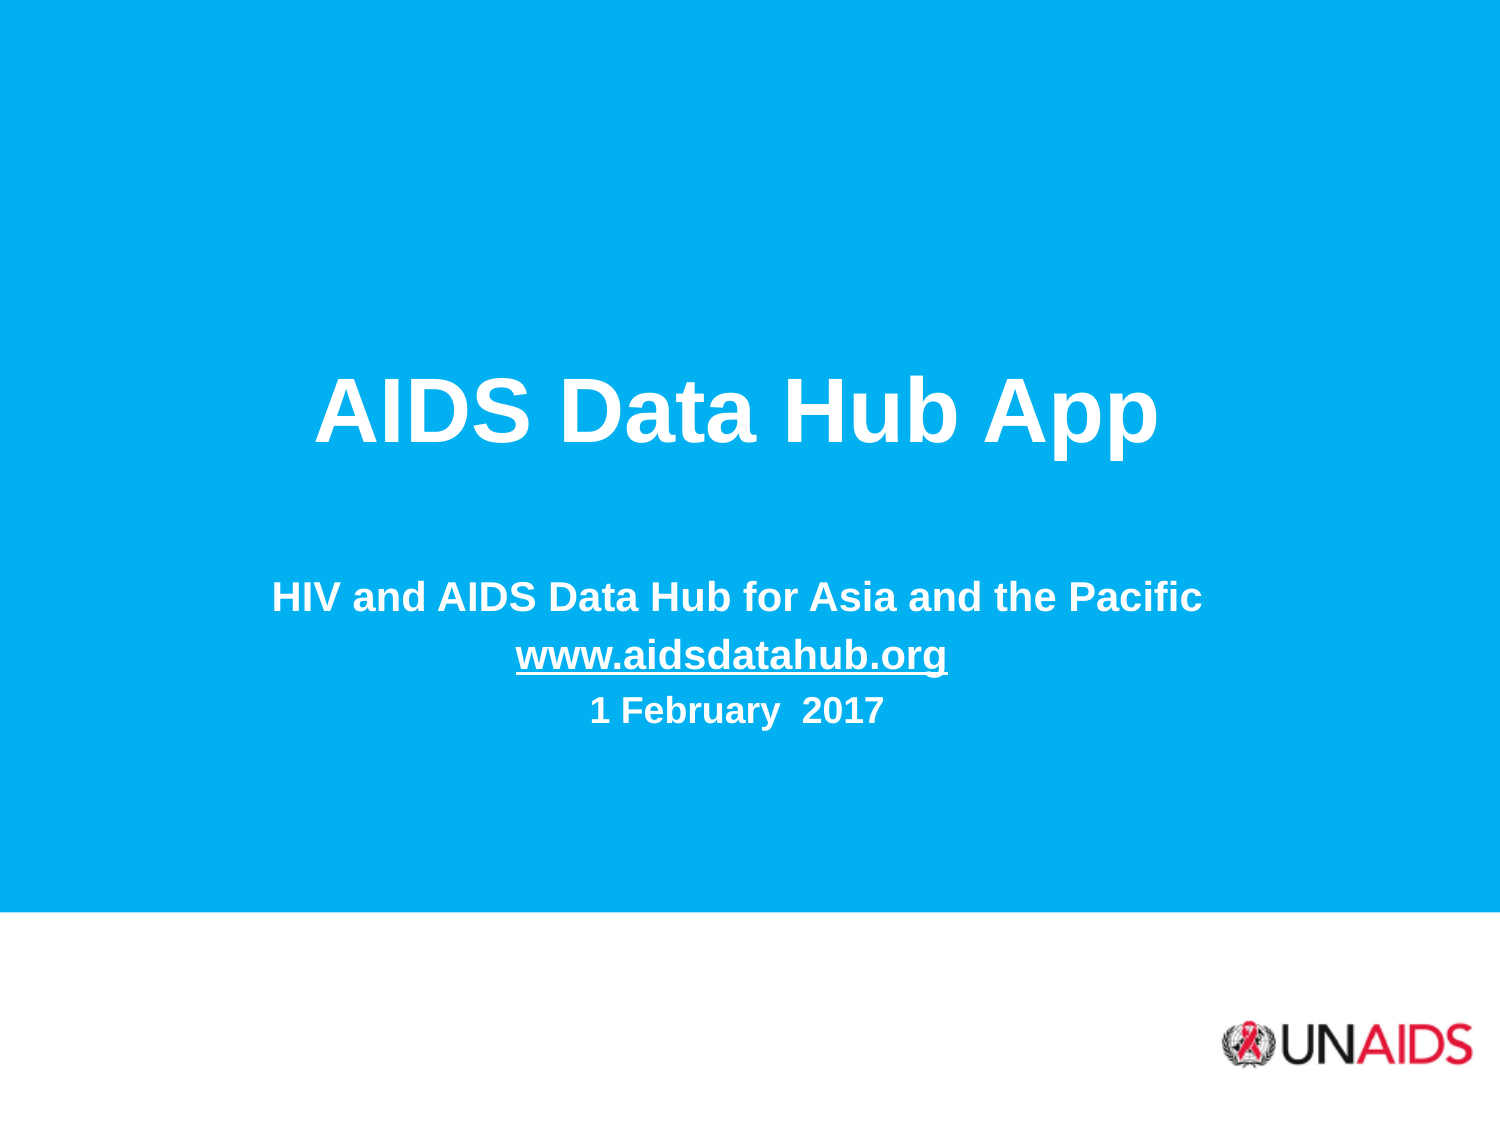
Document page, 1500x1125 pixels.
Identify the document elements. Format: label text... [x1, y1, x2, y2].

picture [1205, 999, 1499, 1083]
title AIDS Data Hub App [87, 149, 1388, 663]
text_box HIV and AIDS Data Hub for Asia and the Pacific www.aidsdatahub.org 1 February 2017 [212, 562, 1263, 913]
text_box [0, 910, 1500, 1125]
